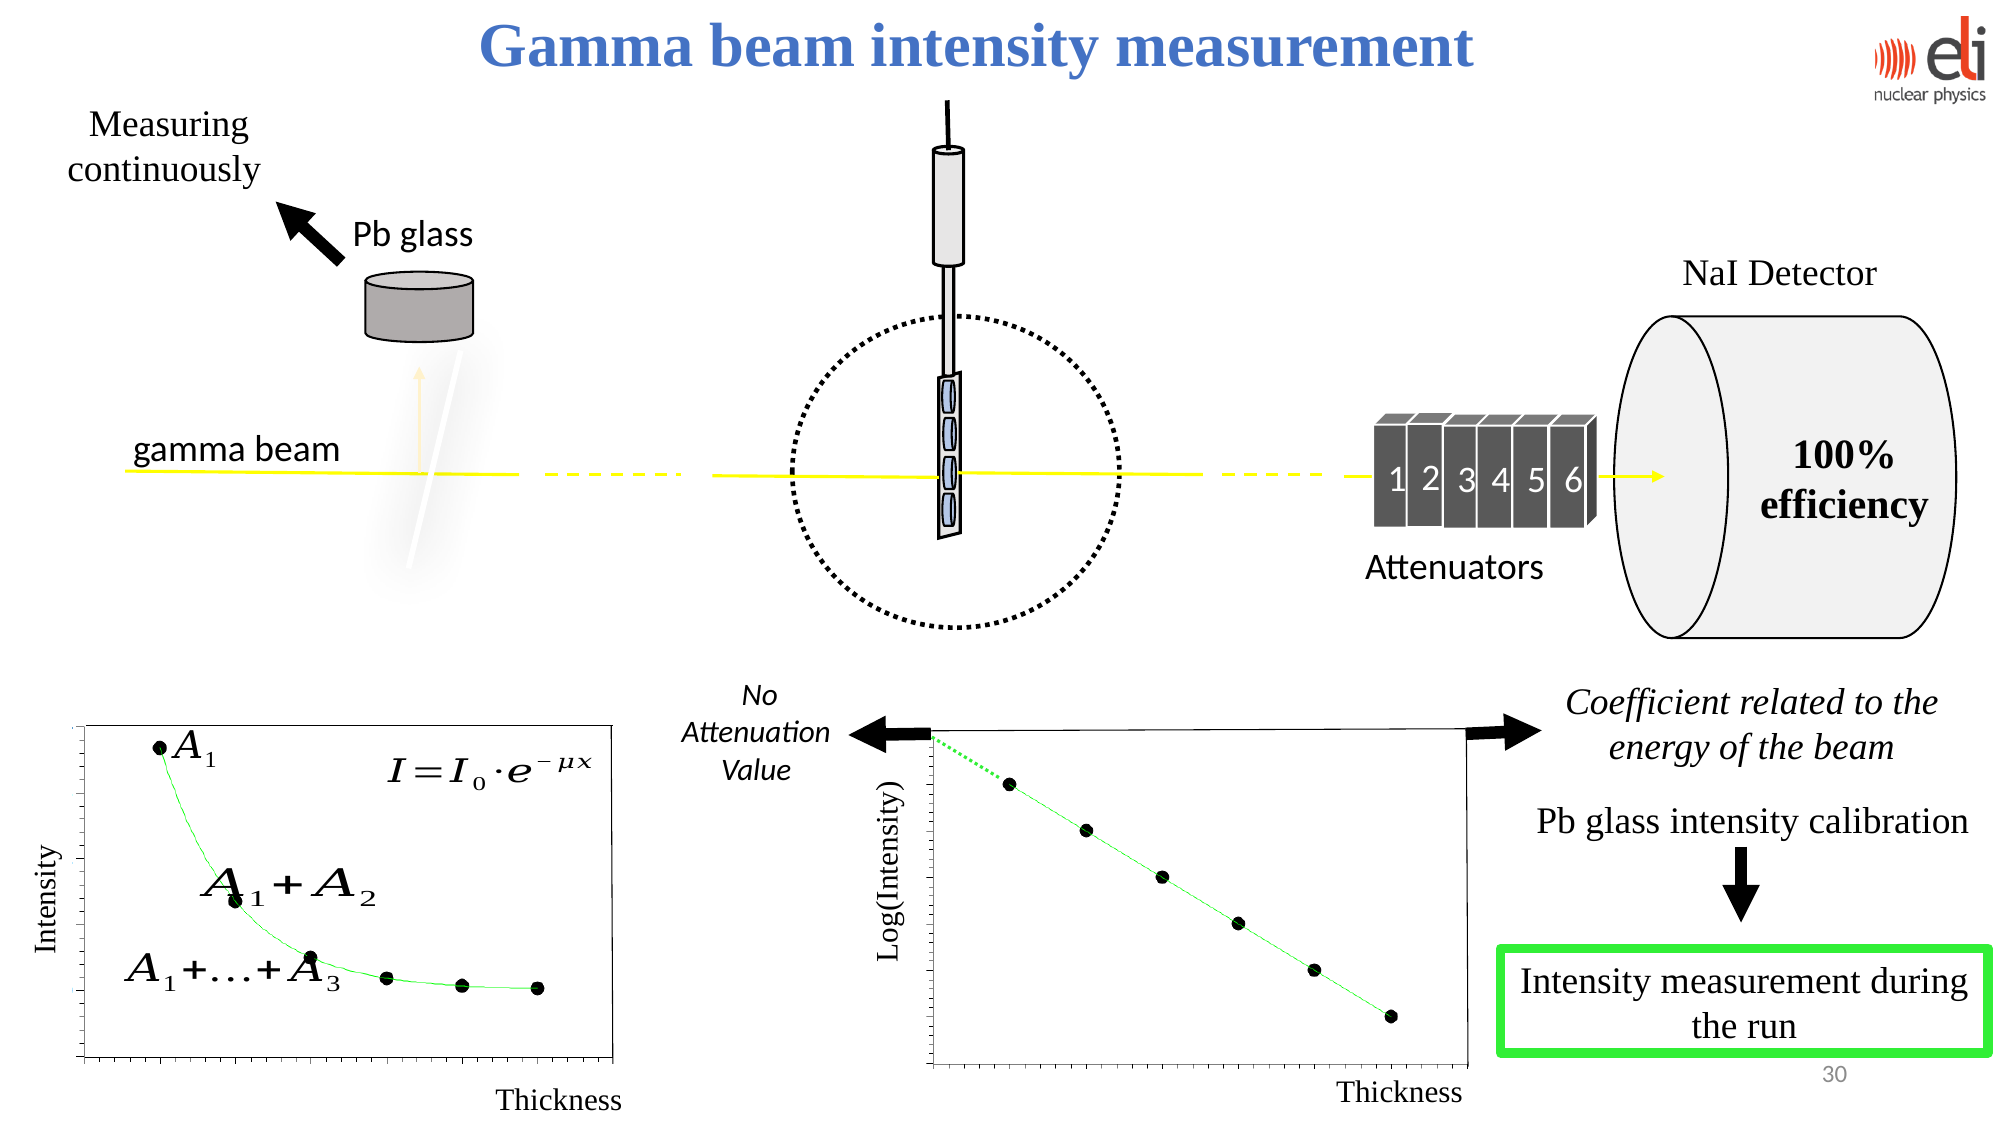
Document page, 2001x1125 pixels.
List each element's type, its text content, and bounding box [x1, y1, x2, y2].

text_box Gamma beam intensity measurement [464, 0, 1571, 87]
picture [926, 731, 1469, 1069]
text_box Intensity measurement during the run [1500, 948, 1989, 1053]
text_box Thickness [480, 1071, 640, 1125]
text_box Intensity [16, 829, 69, 970]
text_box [118, 100, 1957, 639]
text_box Thickness [1321, 1069, 1481, 1116]
picture [1873, 16, 1986, 105]
text_box Measuring continuously [48, 91, 290, 197]
text_box Coefficient related to the energy of the beam [1526, 670, 1978, 775]
slide_number 30 [1412, 1042, 1863, 1103]
text_box No Attenuation Value [639, 666, 881, 794]
text_box Log(Intensity) [859, 756, 912, 977]
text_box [275, 201, 342, 263]
picture [72, 716, 613, 1064]
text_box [1465, 730, 1542, 734]
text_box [930, 736, 999, 778]
text_box Pb glass intensity calibration [1509, 788, 1997, 849]
